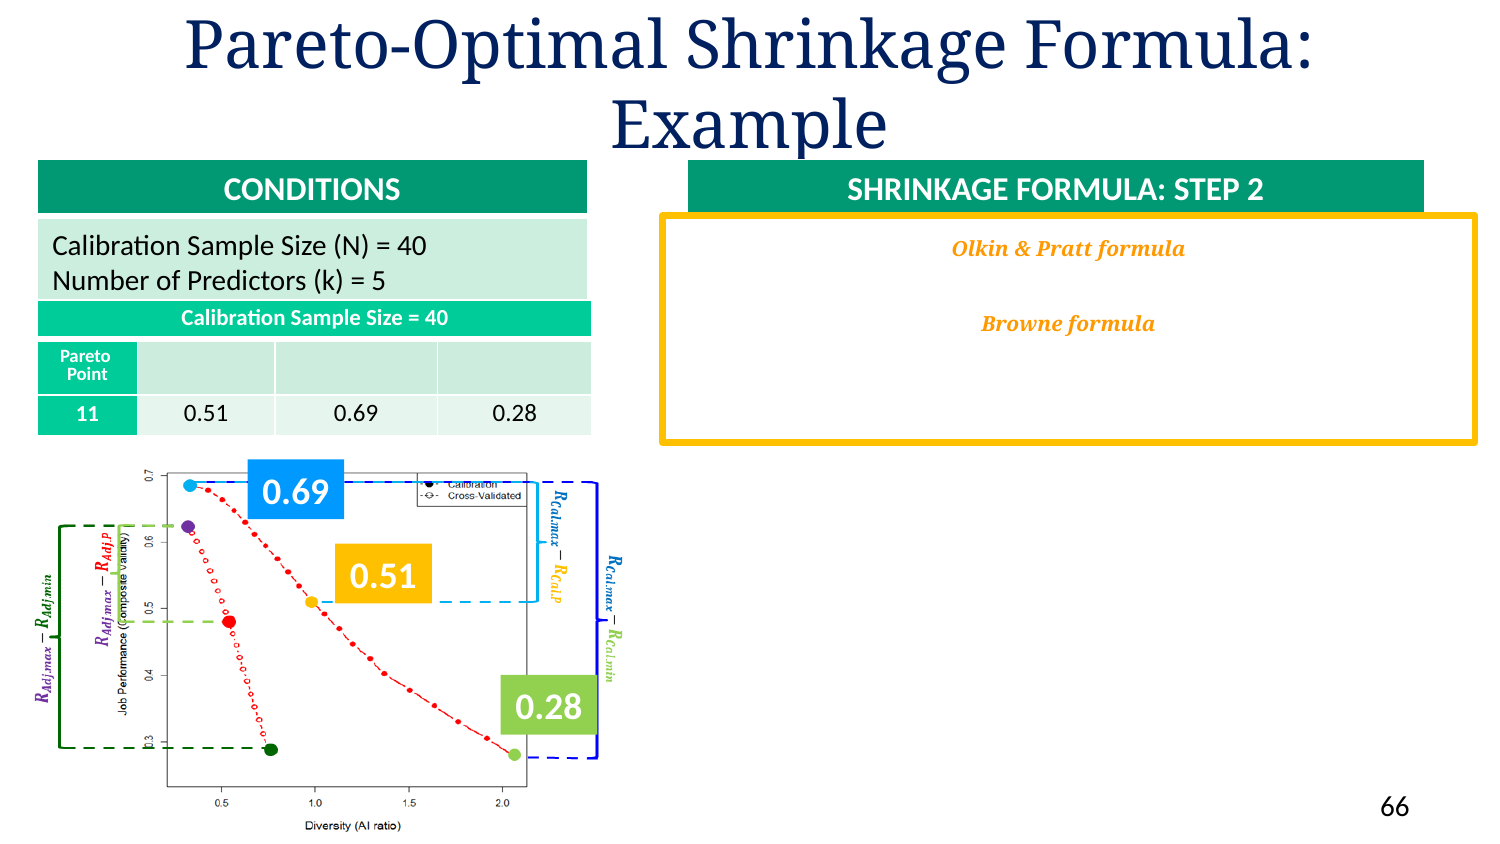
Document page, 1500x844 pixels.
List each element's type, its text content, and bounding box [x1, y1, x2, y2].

title Pareto-Optimal Shrinkage Formula: Example [75, 33, 1425, 131]
text_box Calibration Sample Size (N) = 40 Number of Predictors (k) = 5 [37, 218, 588, 299]
text_box CONDITIONS [37, 159, 588, 214]
picture [24, 459, 625, 835]
slide_number 66 [1074, 782, 1425, 827]
text_box SHRINKAGE FORMULA: STEP 2 [687, 159, 1425, 212]
